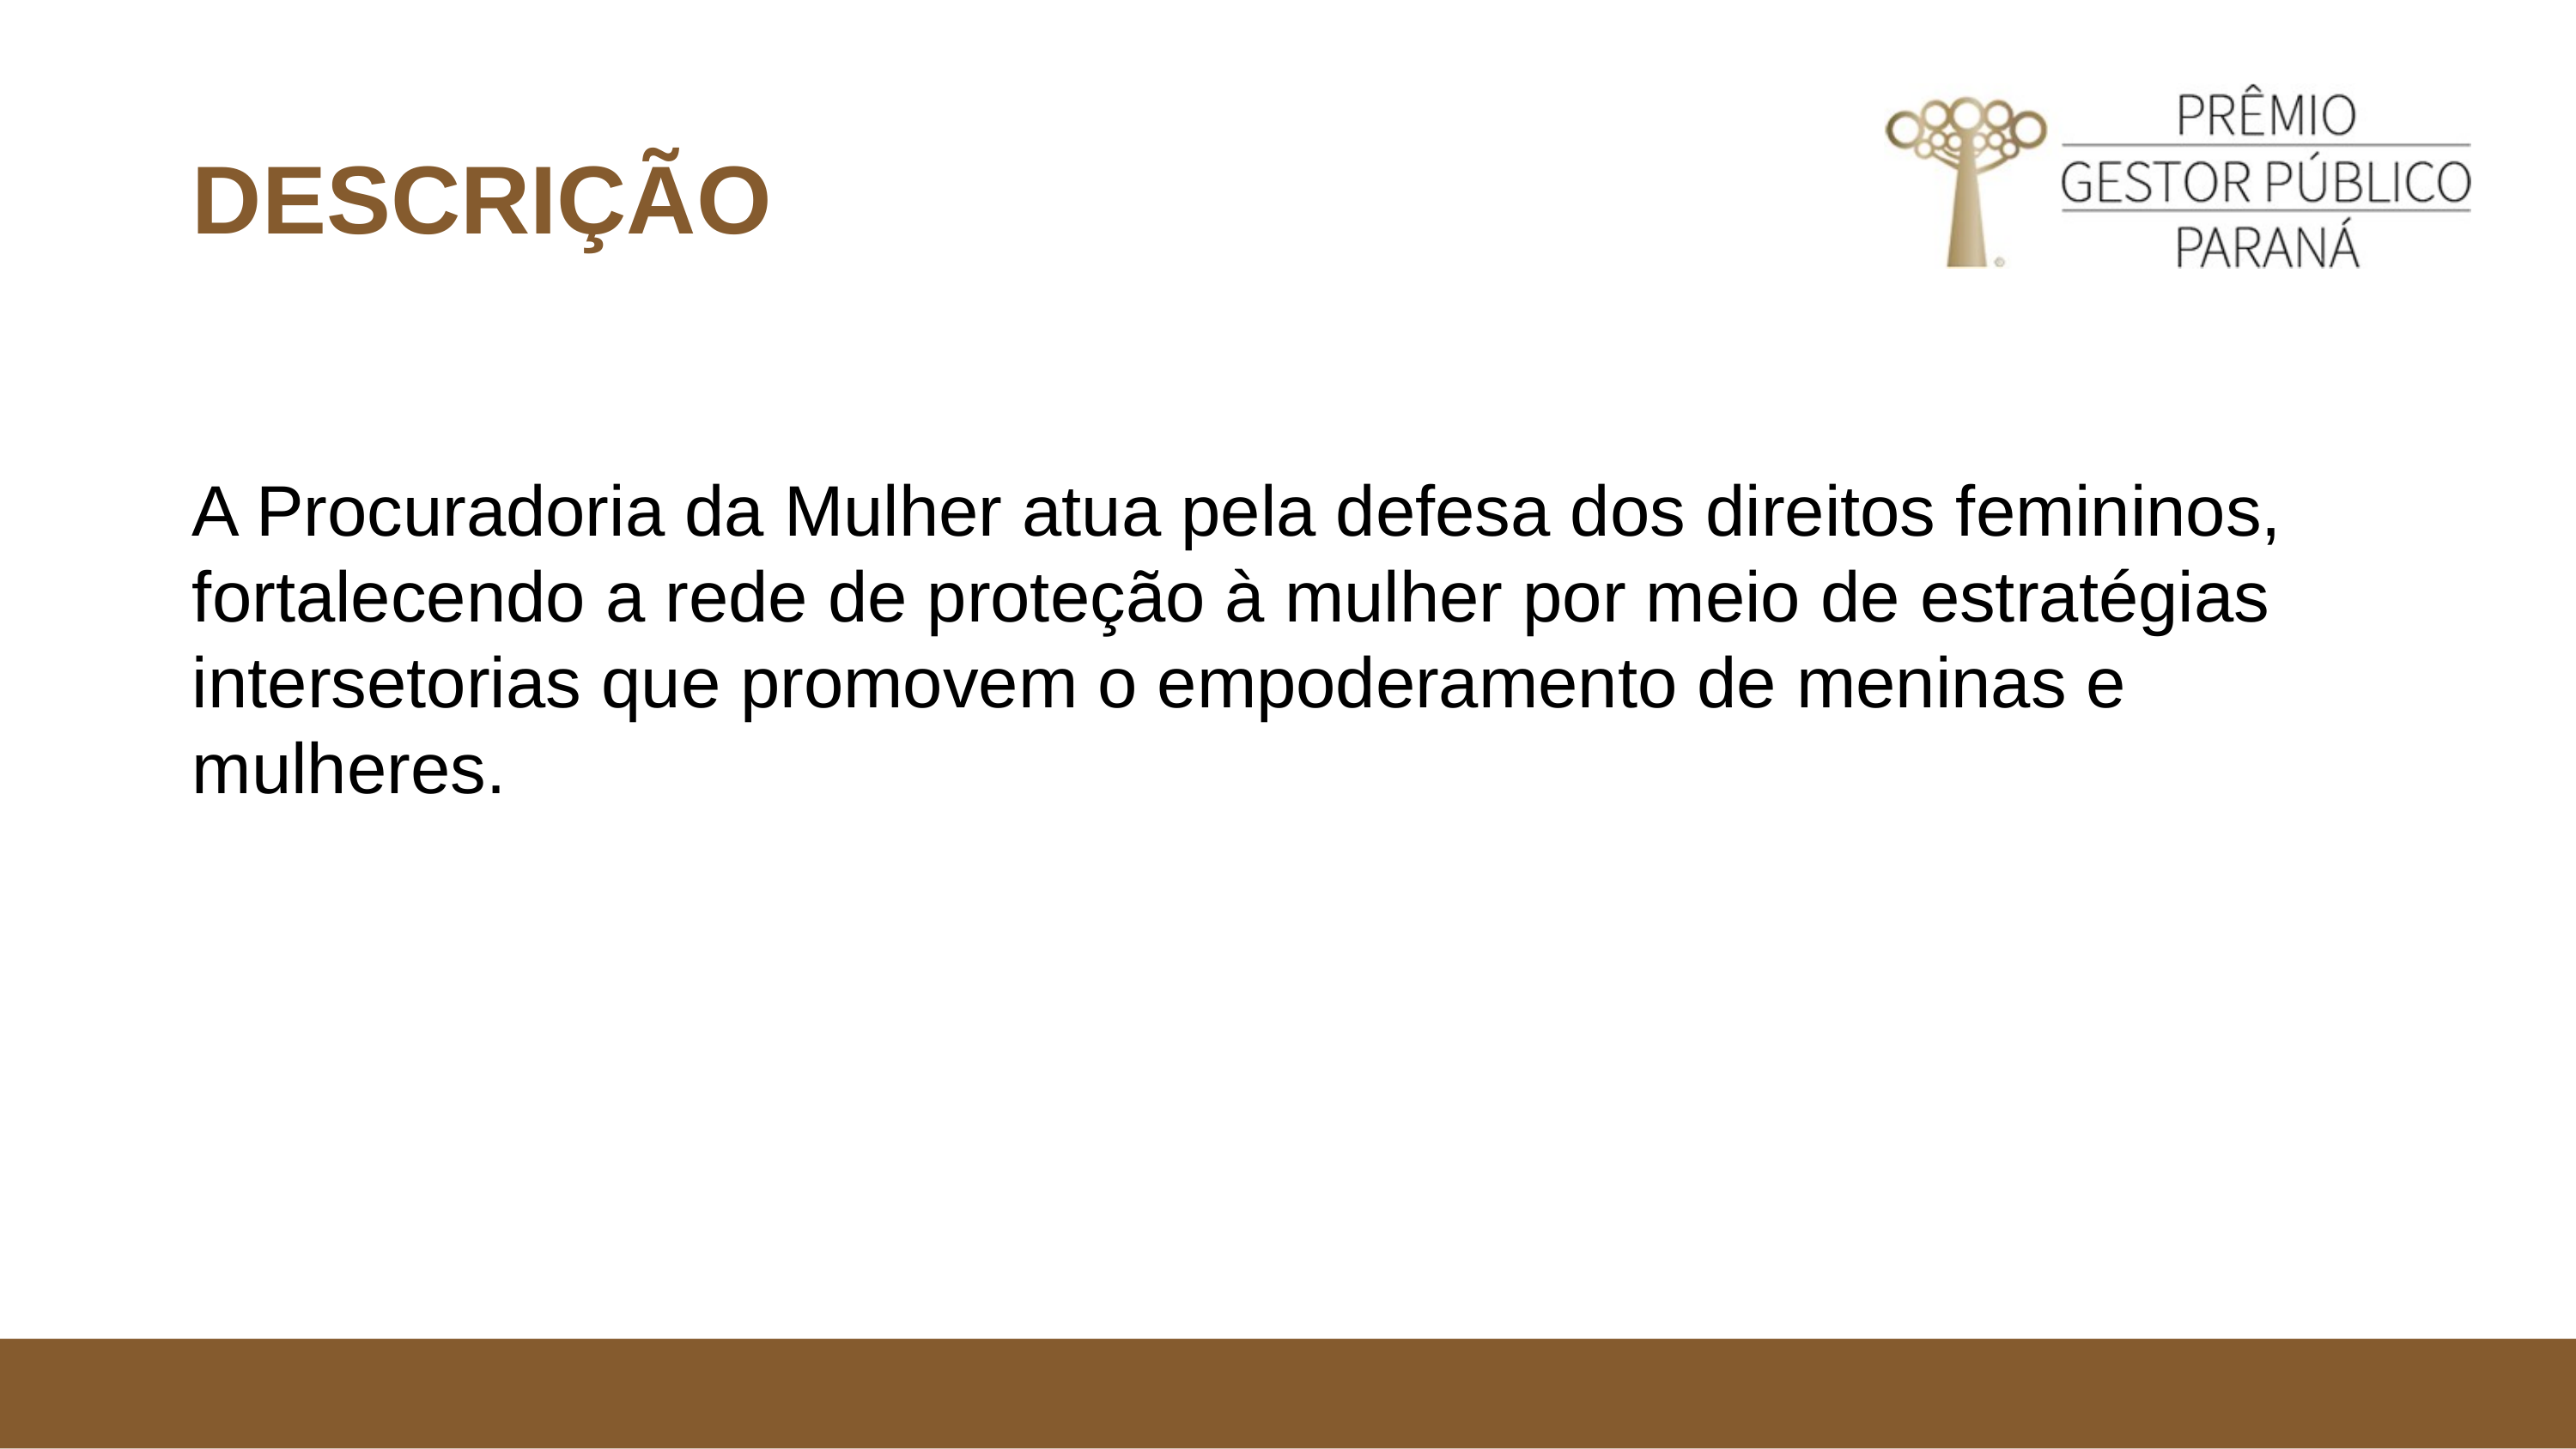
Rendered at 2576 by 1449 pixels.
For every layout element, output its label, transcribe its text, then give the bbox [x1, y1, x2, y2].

text_box DESCRIÇÃO [190, 136, 999, 254]
picture [1884, 83, 2471, 269]
text_box A Procuradoria da Mulher atua pela defesa dos direitos femininos, fortalecendo a rede de proteção à mulher por meio de estratégias intersetorias que promovem o empoderamento de meninas e mulheres. [190, 463, 2433, 809]
